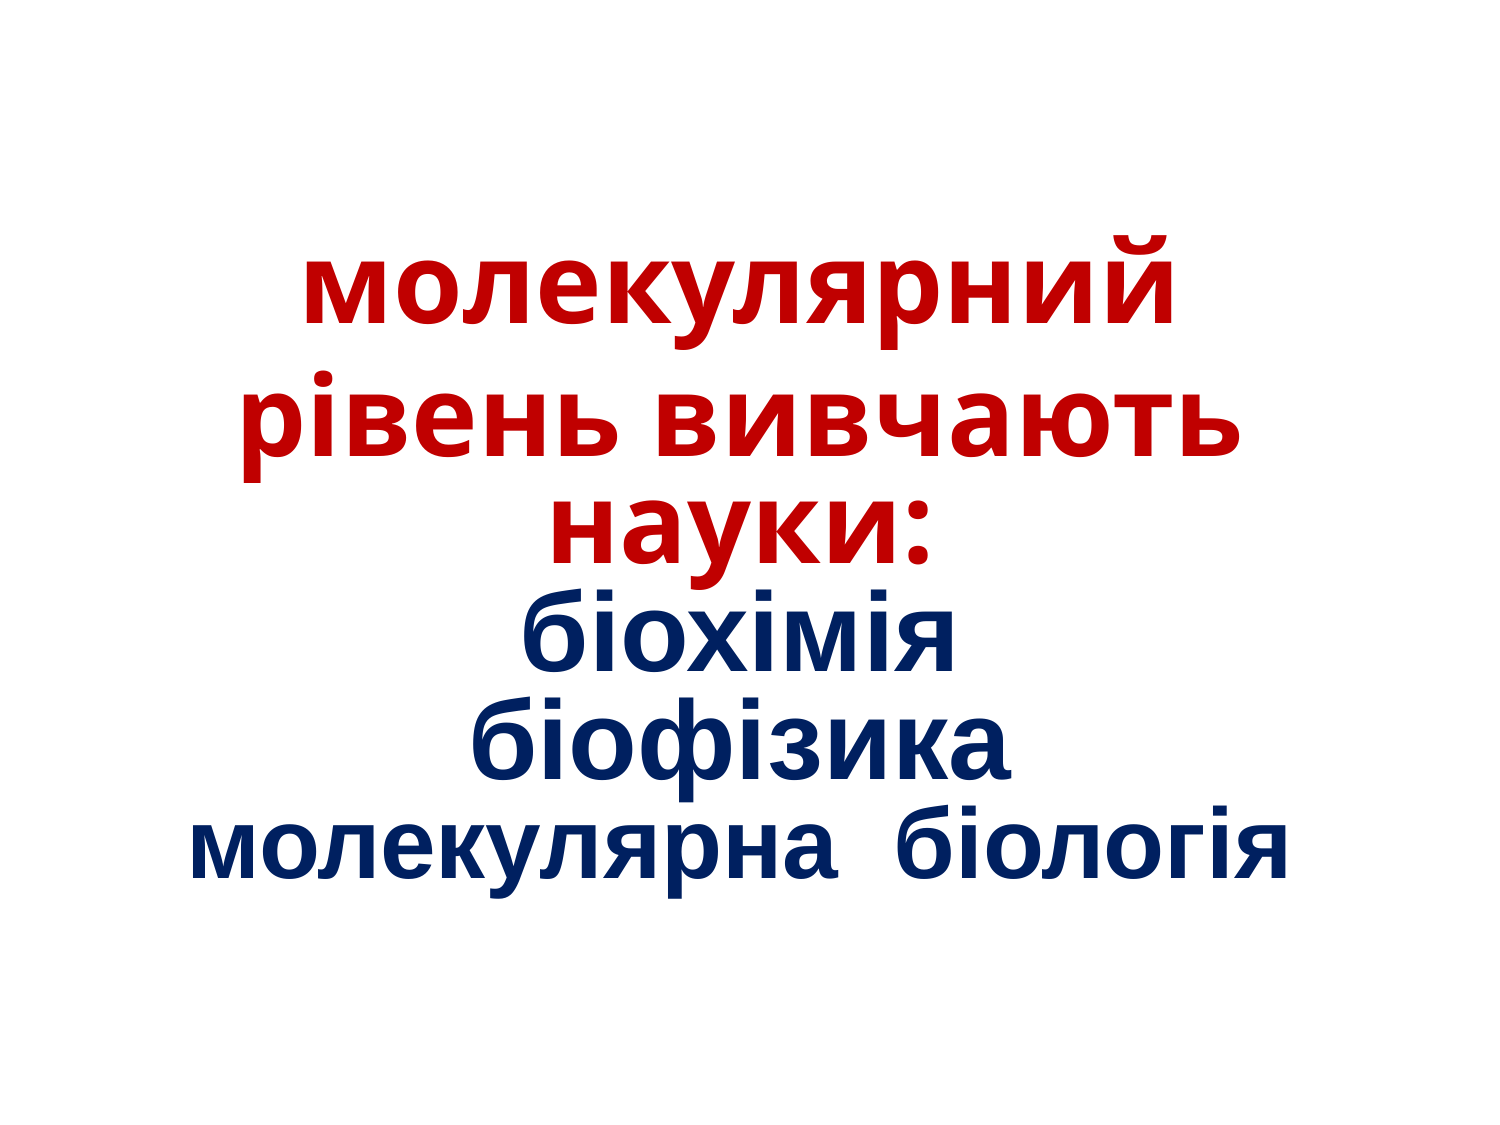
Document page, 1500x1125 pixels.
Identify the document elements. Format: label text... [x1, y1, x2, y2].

title молекулярний рівень вивчають науки: біохімія біофізика молекулярна біологія [64, 479, 1416, 668]
